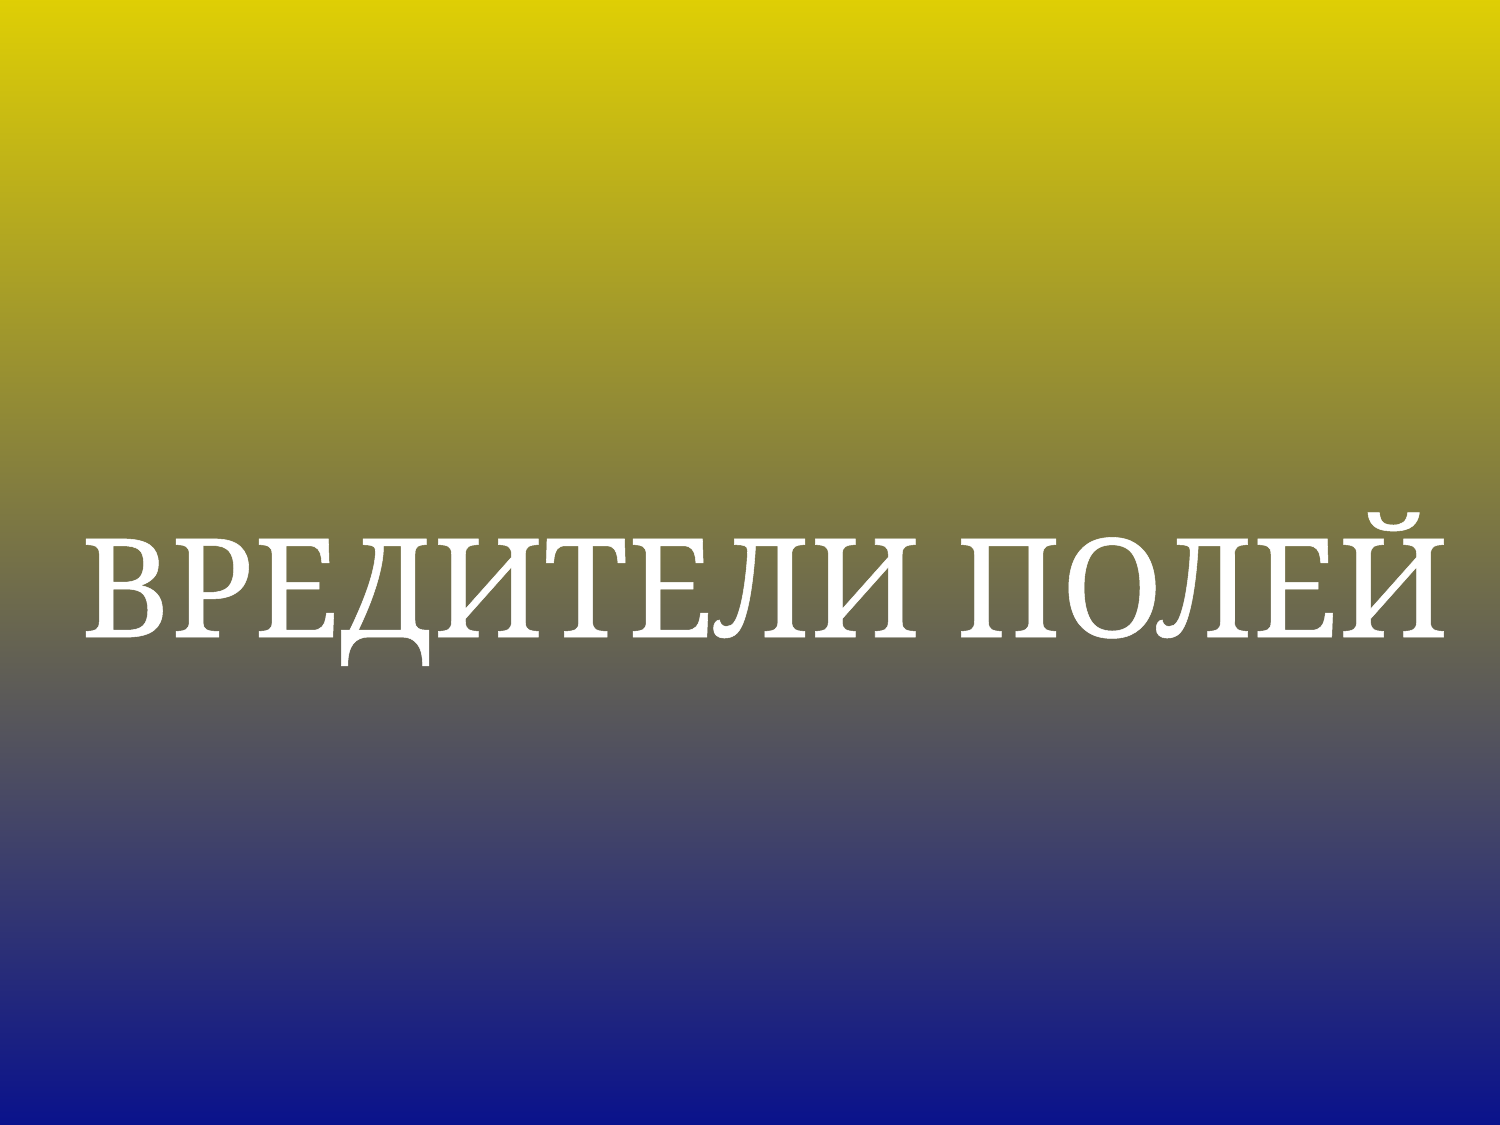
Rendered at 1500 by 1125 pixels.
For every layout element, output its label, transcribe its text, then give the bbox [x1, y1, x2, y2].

text_box ВРЕДИТЕЛИ ПОЛЕЙ [66, 492, 1465, 673]
